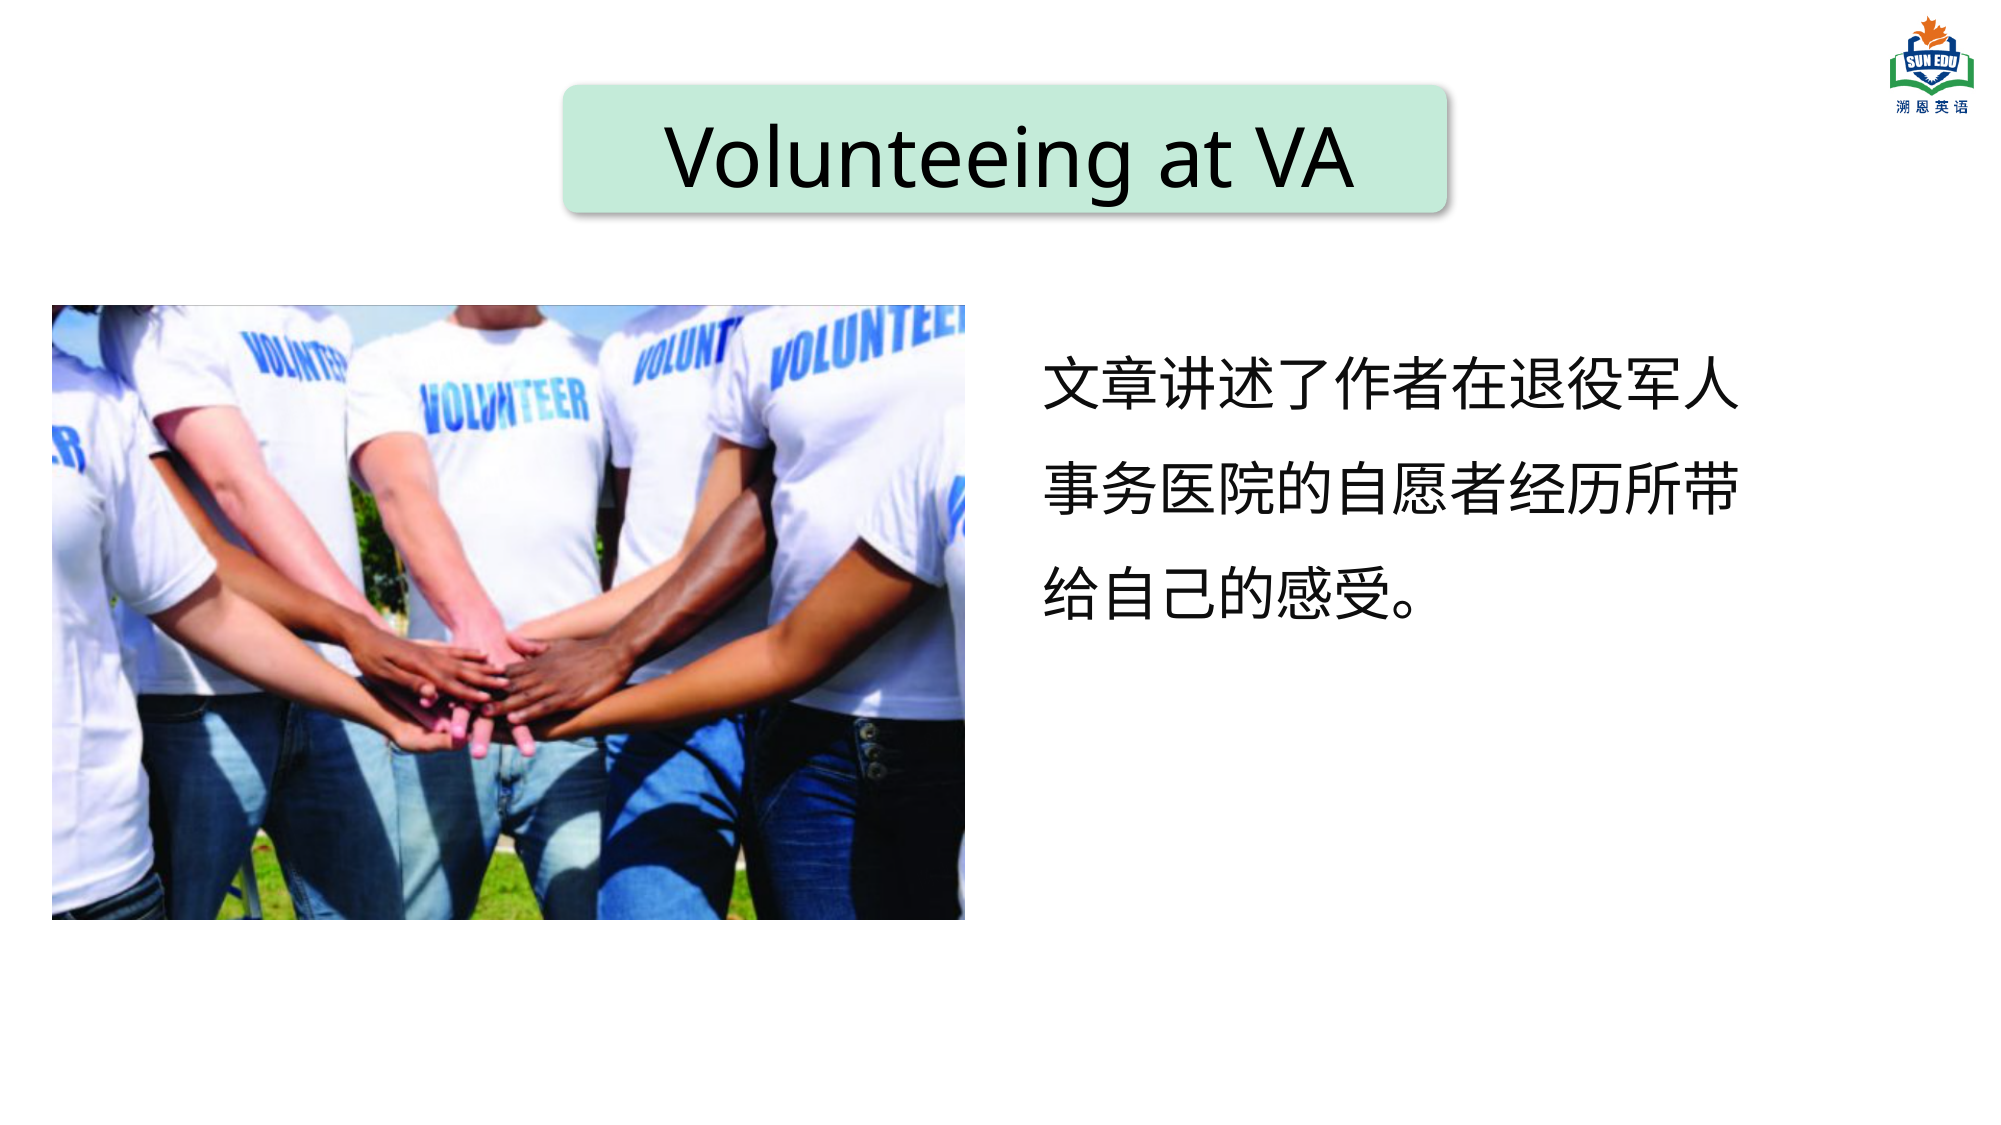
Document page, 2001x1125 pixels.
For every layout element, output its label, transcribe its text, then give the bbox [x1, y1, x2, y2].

picture [52, 304, 965, 920]
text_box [562, 84, 2000, 213]
text_box 文章讲述了作者在退役军人事务医院的自愿者经历所带给自己的感受。 [1027, 305, 1807, 635]
picture [1882, 13, 1983, 84]
